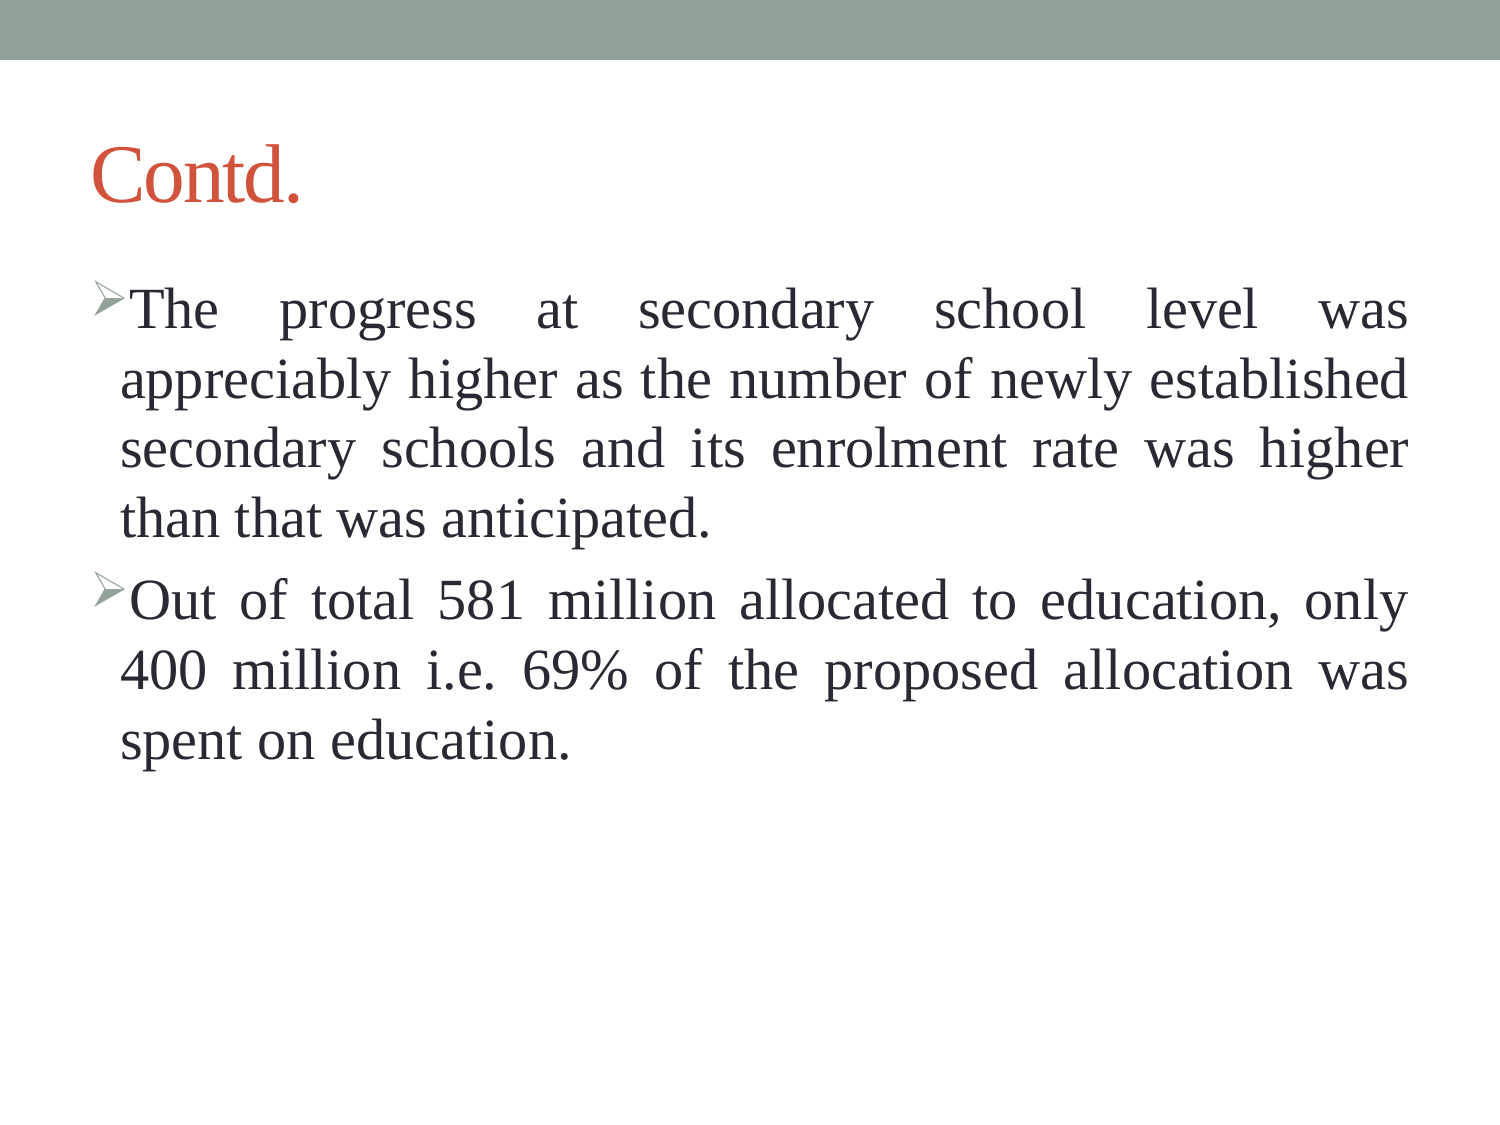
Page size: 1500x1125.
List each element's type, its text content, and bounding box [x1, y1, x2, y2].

title Contd. [75, 87, 1425, 250]
list The progress at secondary school level was appreciably higher as the number of newly established secondary schools and its enrolment rate was higher than that was anticipated. Out of total 581 million allocated to education, only 400 million i.e. 69% of the proposed allocation was spent on education. [75, 262, 1425, 1063]
